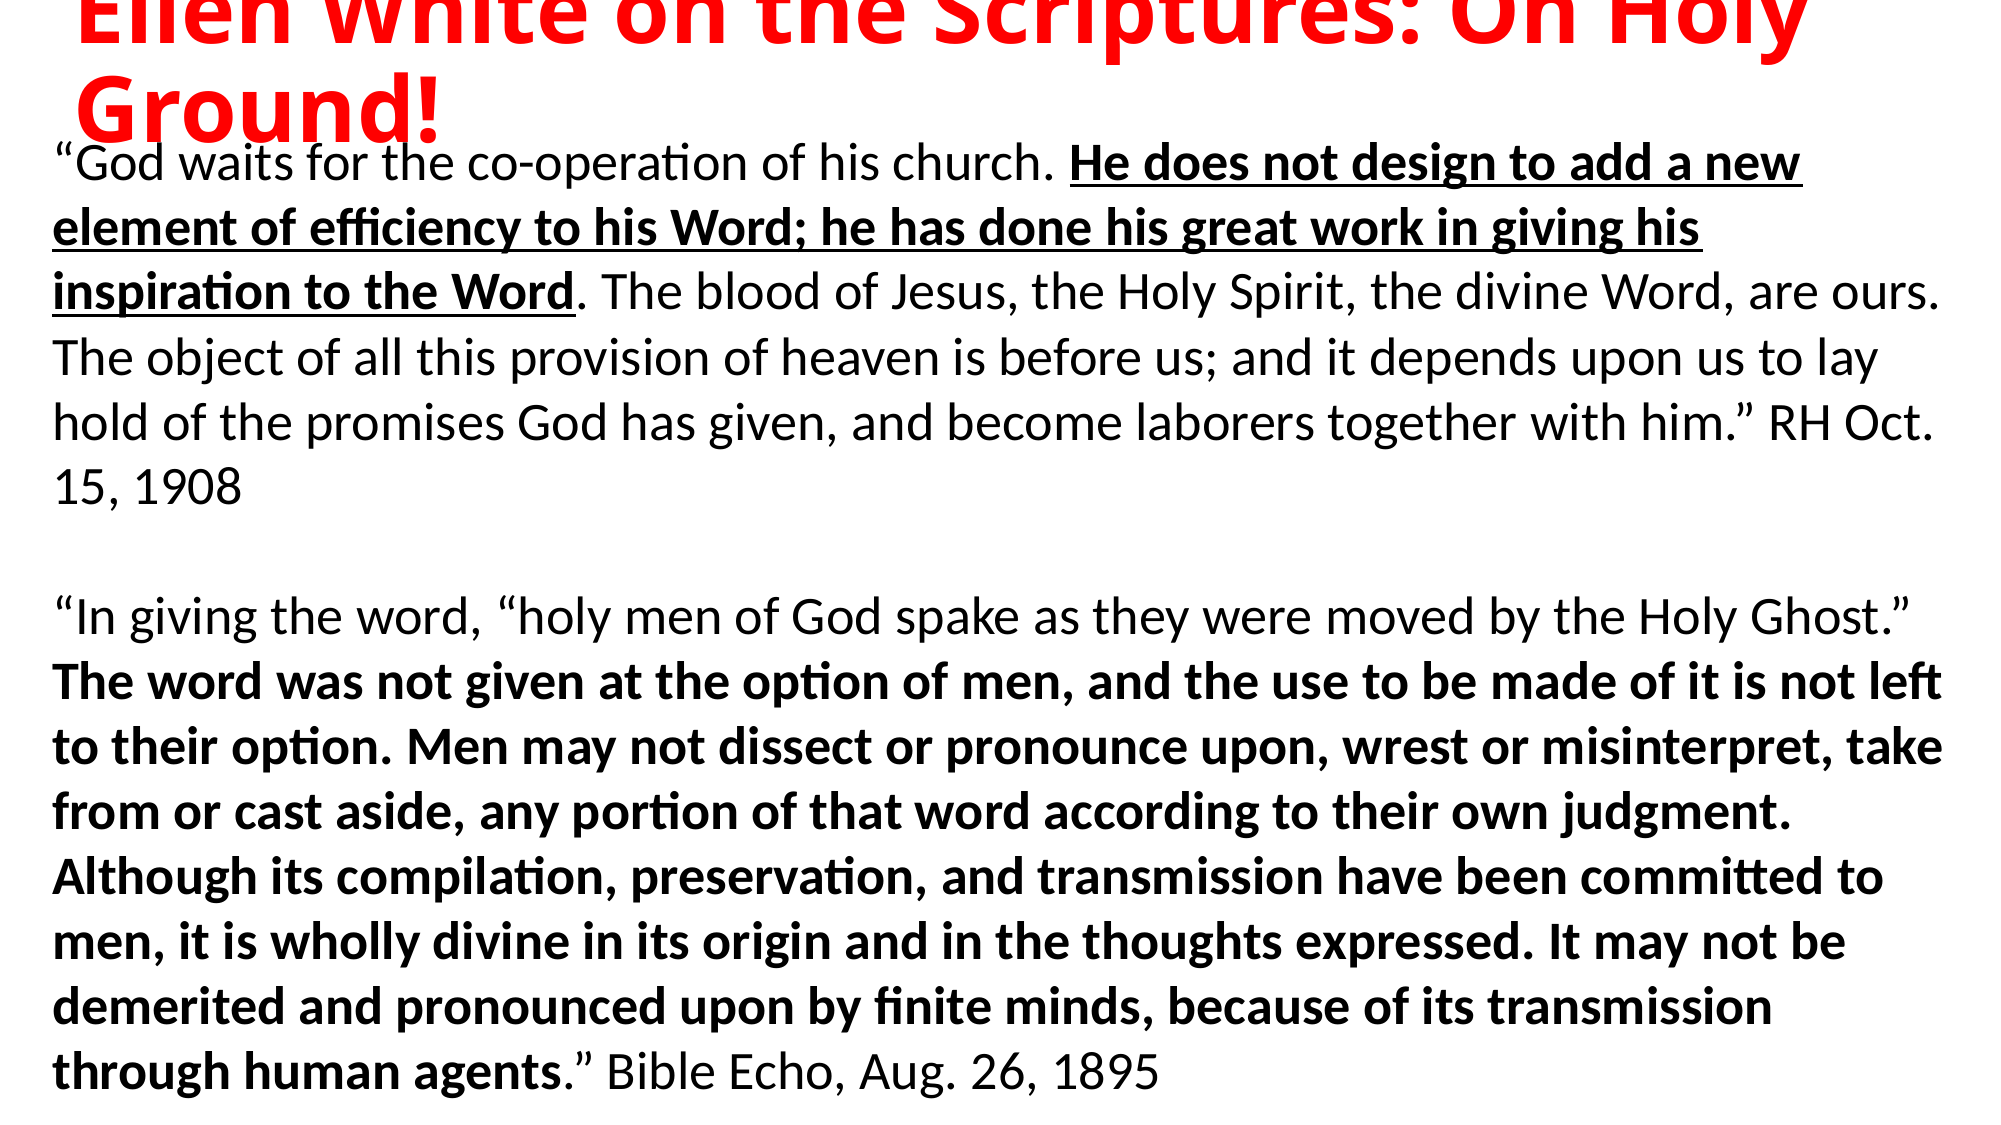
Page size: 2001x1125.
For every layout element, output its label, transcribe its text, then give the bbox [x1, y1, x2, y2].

text_box “God waits for the co-operation of his church. He does not design to add a new element of efficiency to his Word; he has done his great work in giving his inspiration to the Word. The blood of Jesus, the Holy Spirit, the divine Word, are ours. The object of all this provision of heaven is before us; and it depends upon us to lay hold of the promises God has given, and become laborers together with him.” RH Oct. 15, 1908 “In giving the word, “holy men of God spake as they were moved by the Holy Ghost.” The word was not given at the option of men, and the use to be made of it is not left to their option. Men may not dissect or pronounce upon, wrest or misinterpret, take from or cast aside, any portion of that word according to their own judgment. Although its compilation, preservation, and transmission have been committed to men, it is wholly divine in its origin and in the thoughts expressed. It may not be demerited and pronounced upon by finite minds, because of its transmission through human agents.” Bible Echo, Aug. 26, 1895 [37, 118, 1970, 1108]
title Ellen White on the Scriptures: On Holy Ground! [58, 0, 1863, 118]
